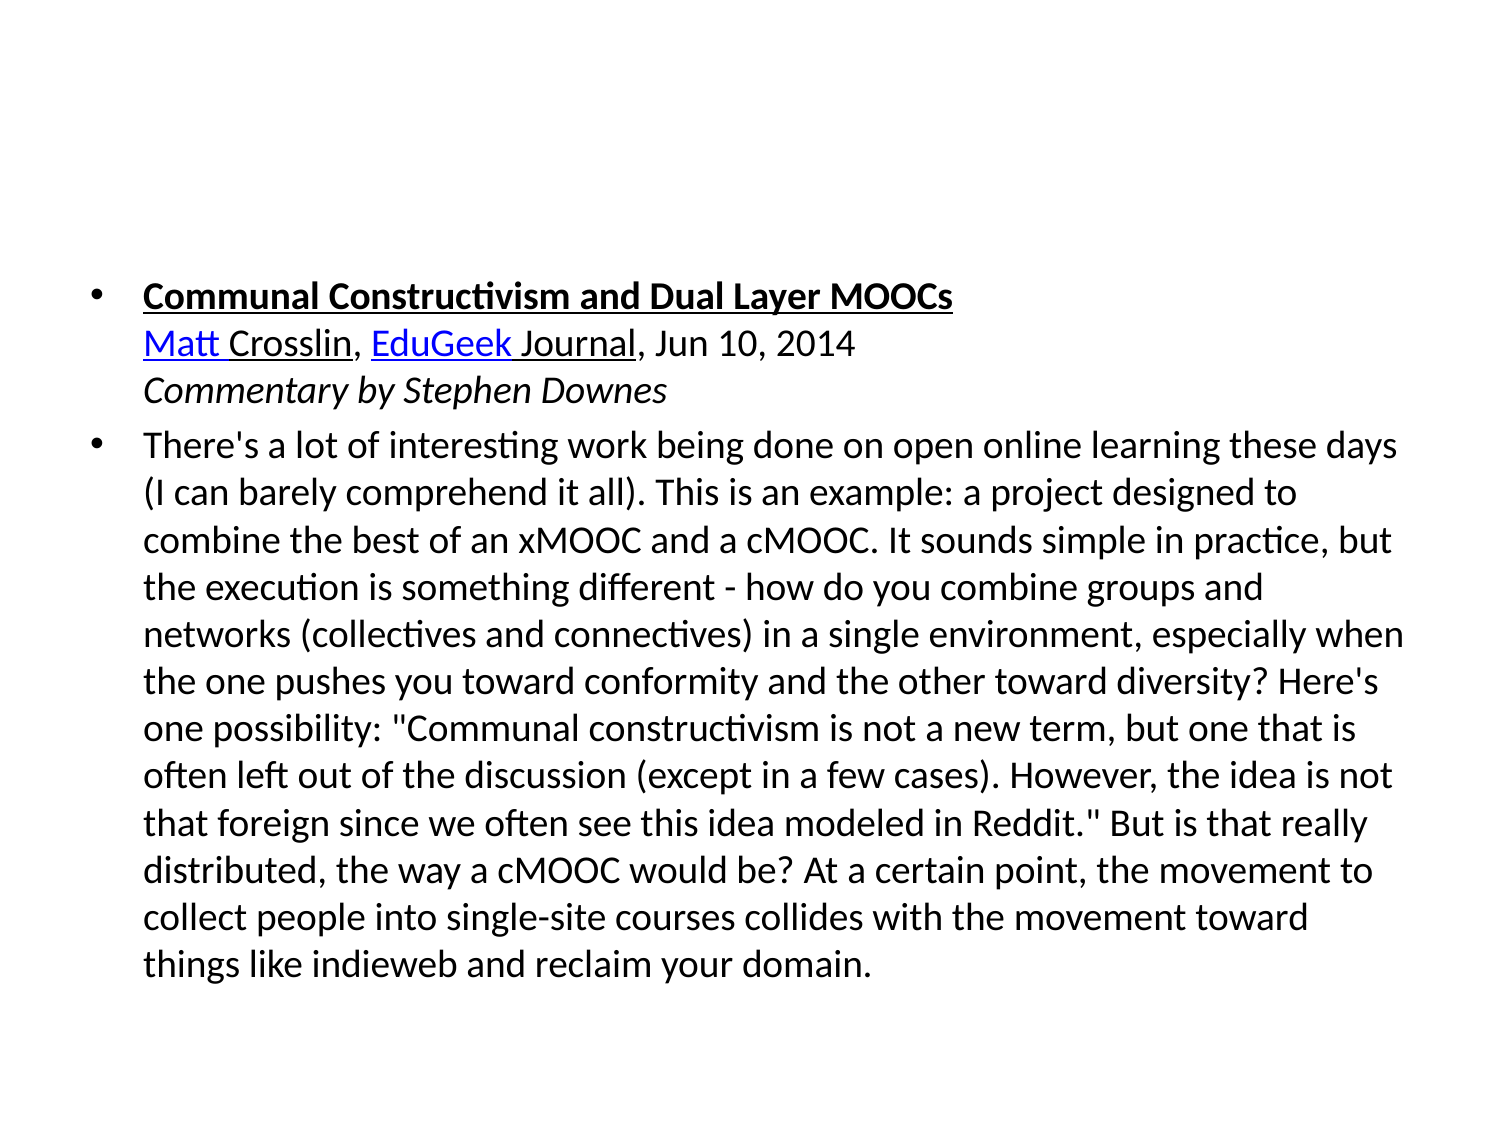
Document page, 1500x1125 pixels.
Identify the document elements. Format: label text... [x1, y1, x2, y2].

list Communal Constructivism and Dual Layer MOOCs Matt Crosslin, EduGeek Journal, Jun 10, 2014 Commentary by Stephen Downes There's a lot of interesting work being done on open online learning these days (I can barely comprehend it all). This is an example: a project designed to combine the best of an xMOOC and a cMOOC. It sounds simple in practice, but the execution is something different - how do you combine groups and networks (collectives and connectives) in a single environment, especially when the one pushes you toward conformity and the other toward diversity? Here's one possibility: "Communal constructivism is not a new term, but one that is often left out of the discussion (except in a few cases). However, the idea is not that foreign since we often see this idea modeled in Reddit." But is that really distributed, the way a cMOOC would be? At a certain point, the movement to collect people into single-site courses collides with the movement toward things like indieweb and reclaim your domain. [75, 262, 1425, 1005]
